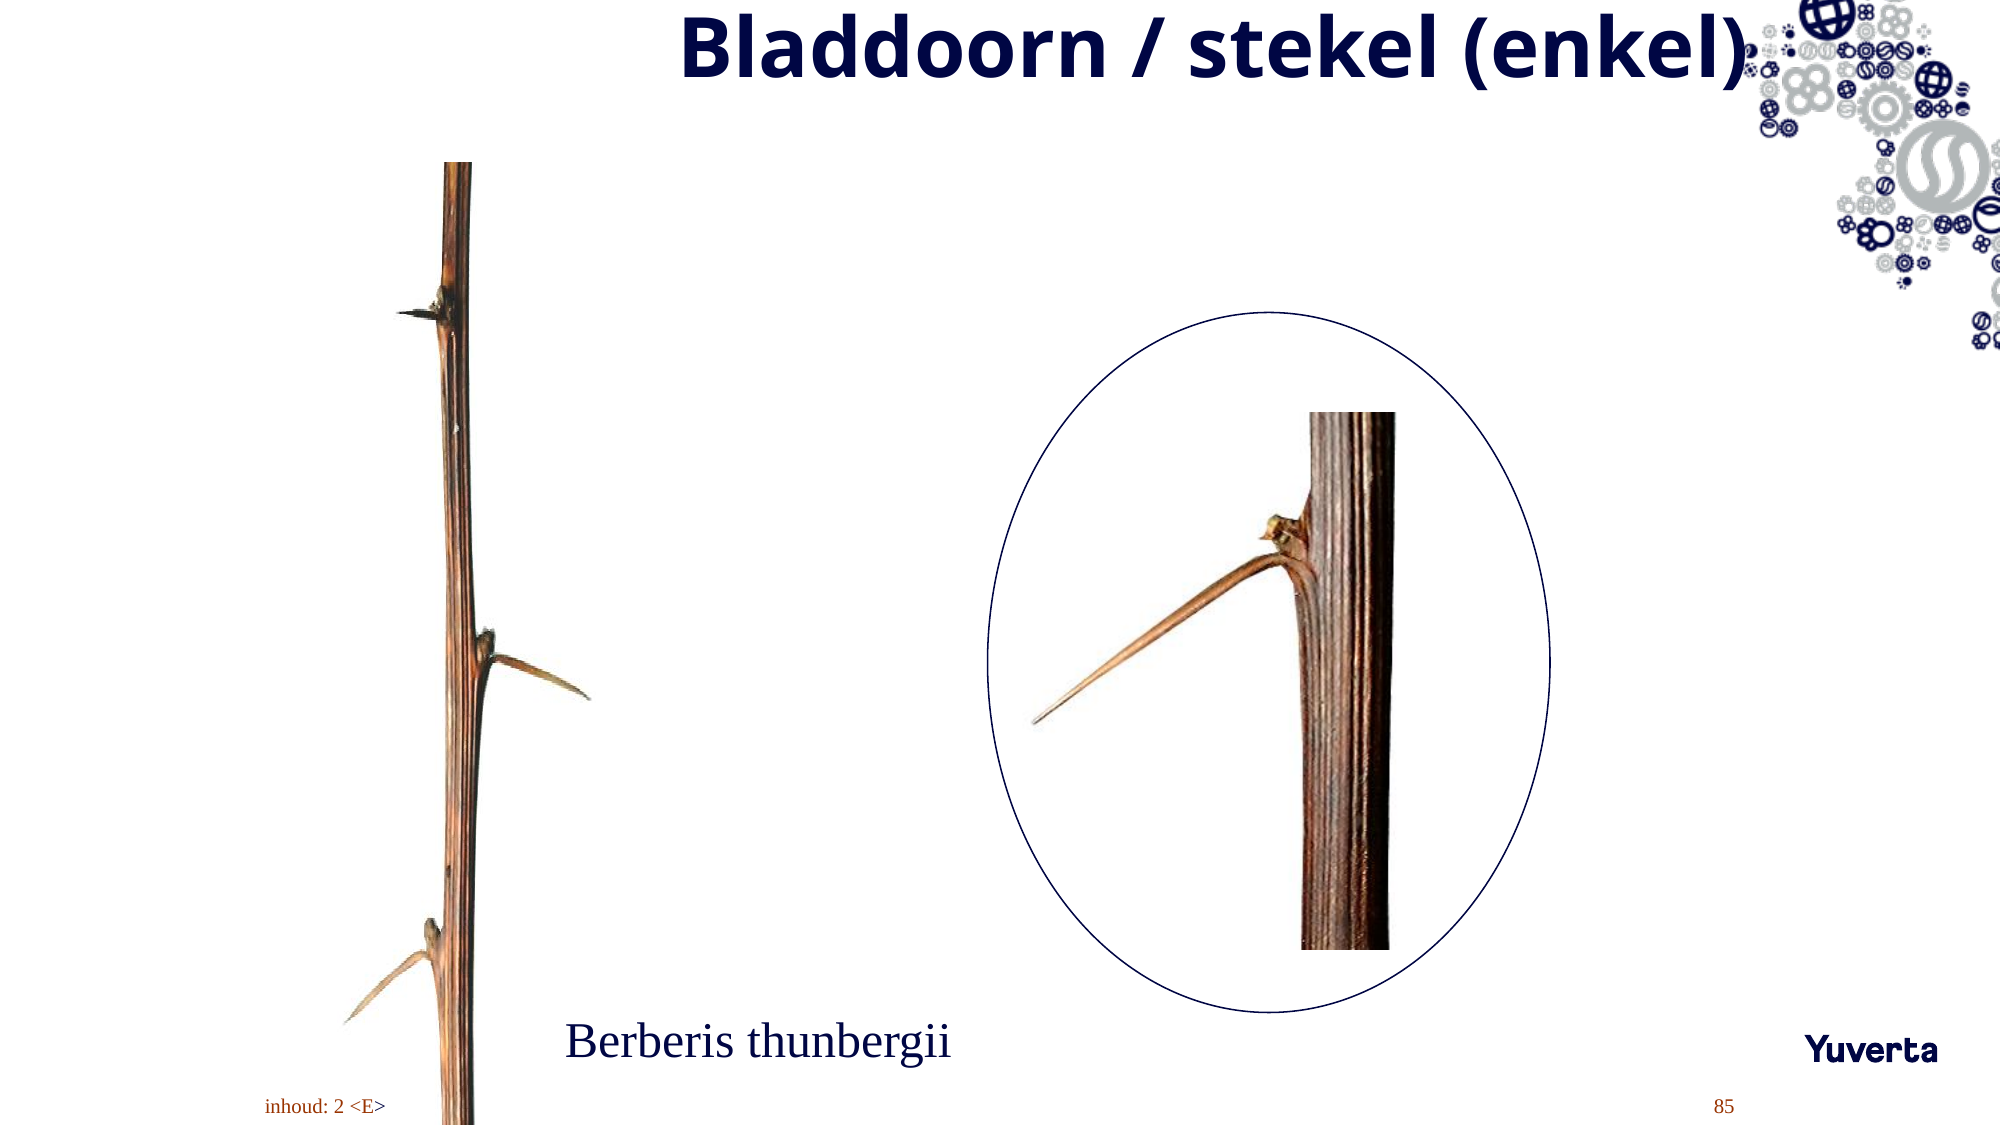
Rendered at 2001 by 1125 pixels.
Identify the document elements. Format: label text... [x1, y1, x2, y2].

text_box [987, 519, 1012, 806]
text_box 85 [1699, 1084, 1750, 1125]
title Bladdoorn / stekel (enkel) [474, 0, 1750, 188]
text_box [1108, 950, 1430, 1013]
text_box [1072, 312, 1551, 941]
picture [0, 0, 2000, 1125]
text_box inhoud: 2 <E> [249, 1084, 337, 1125]
text_box Berberis thunbergii [600, 999, 967, 1075]
